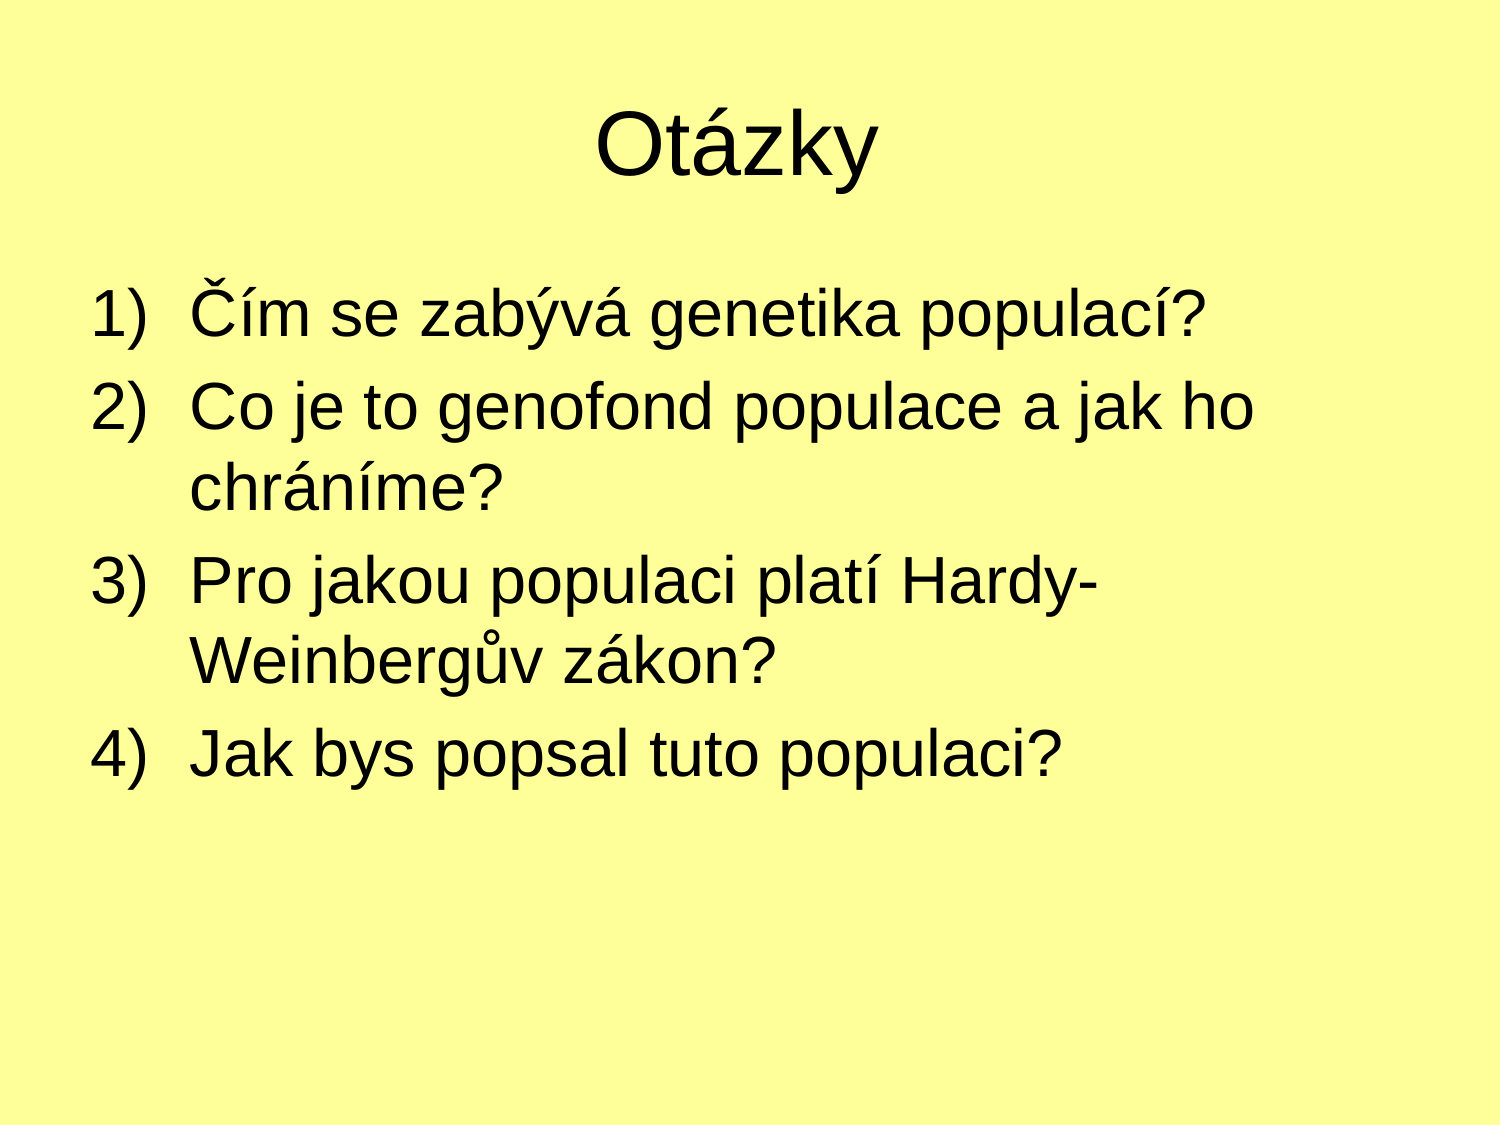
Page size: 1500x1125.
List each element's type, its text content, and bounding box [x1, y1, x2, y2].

list Čím se zabývá genetika populací? Co je to genofond populace a jak ho chráníme? Pro jakou populaci platí Hardy-Weinbergův zákon? Jak bys popsal tuto populaci? [74, 262, 1426, 1006]
title Otázky [74, 44, 1426, 233]
